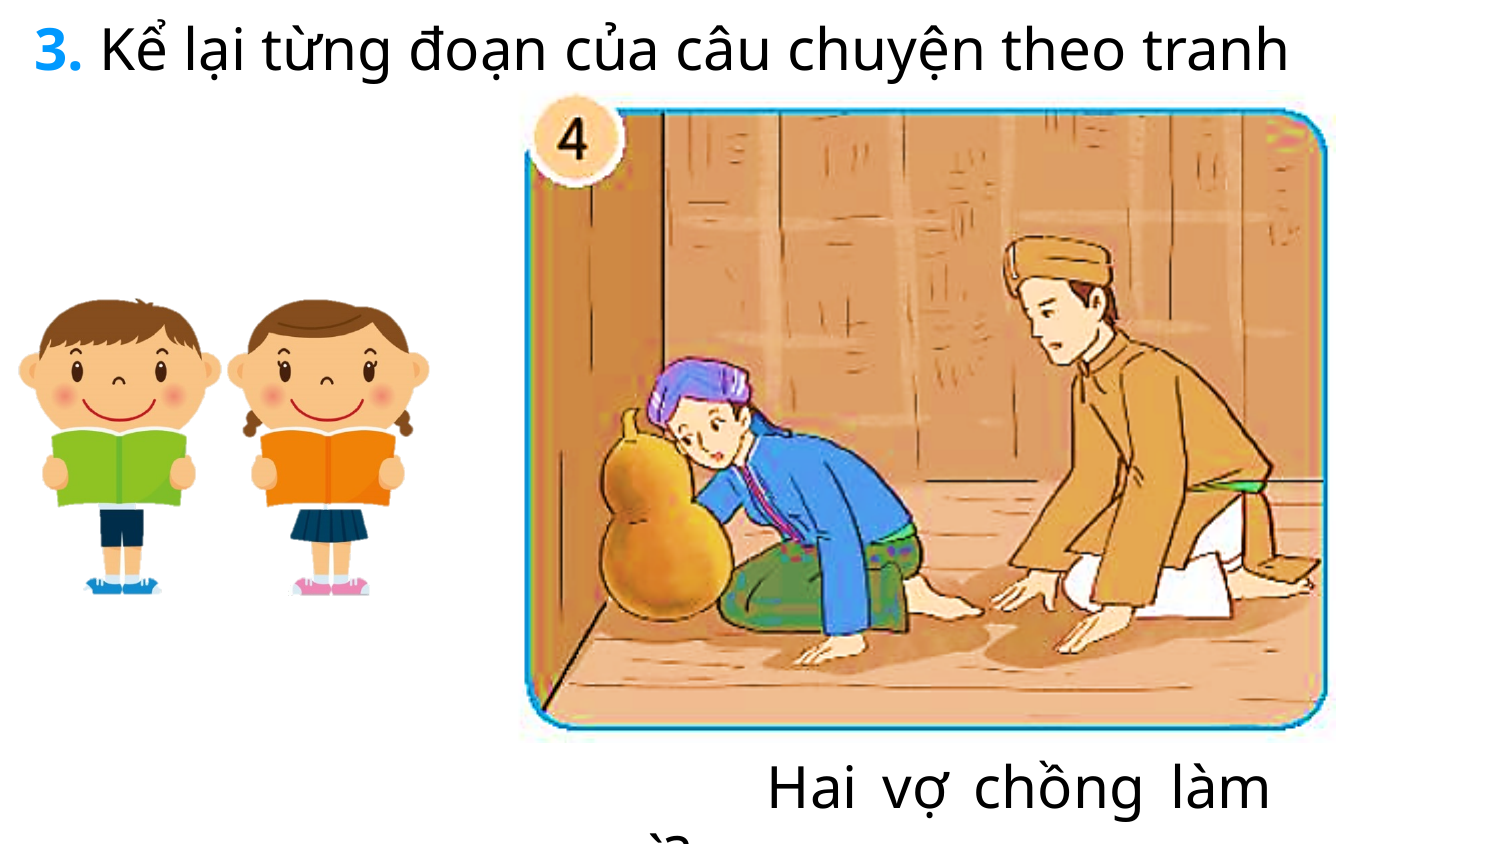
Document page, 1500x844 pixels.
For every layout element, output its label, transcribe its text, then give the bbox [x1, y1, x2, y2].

picture [0, 90, 1336, 744]
text_box 3. Kể lại từng đoạn của câu chuyện theo tranh [13, 4, 1313, 90]
text_box Hai vợ chồng làm gì? [599, 752, 1288, 844]
